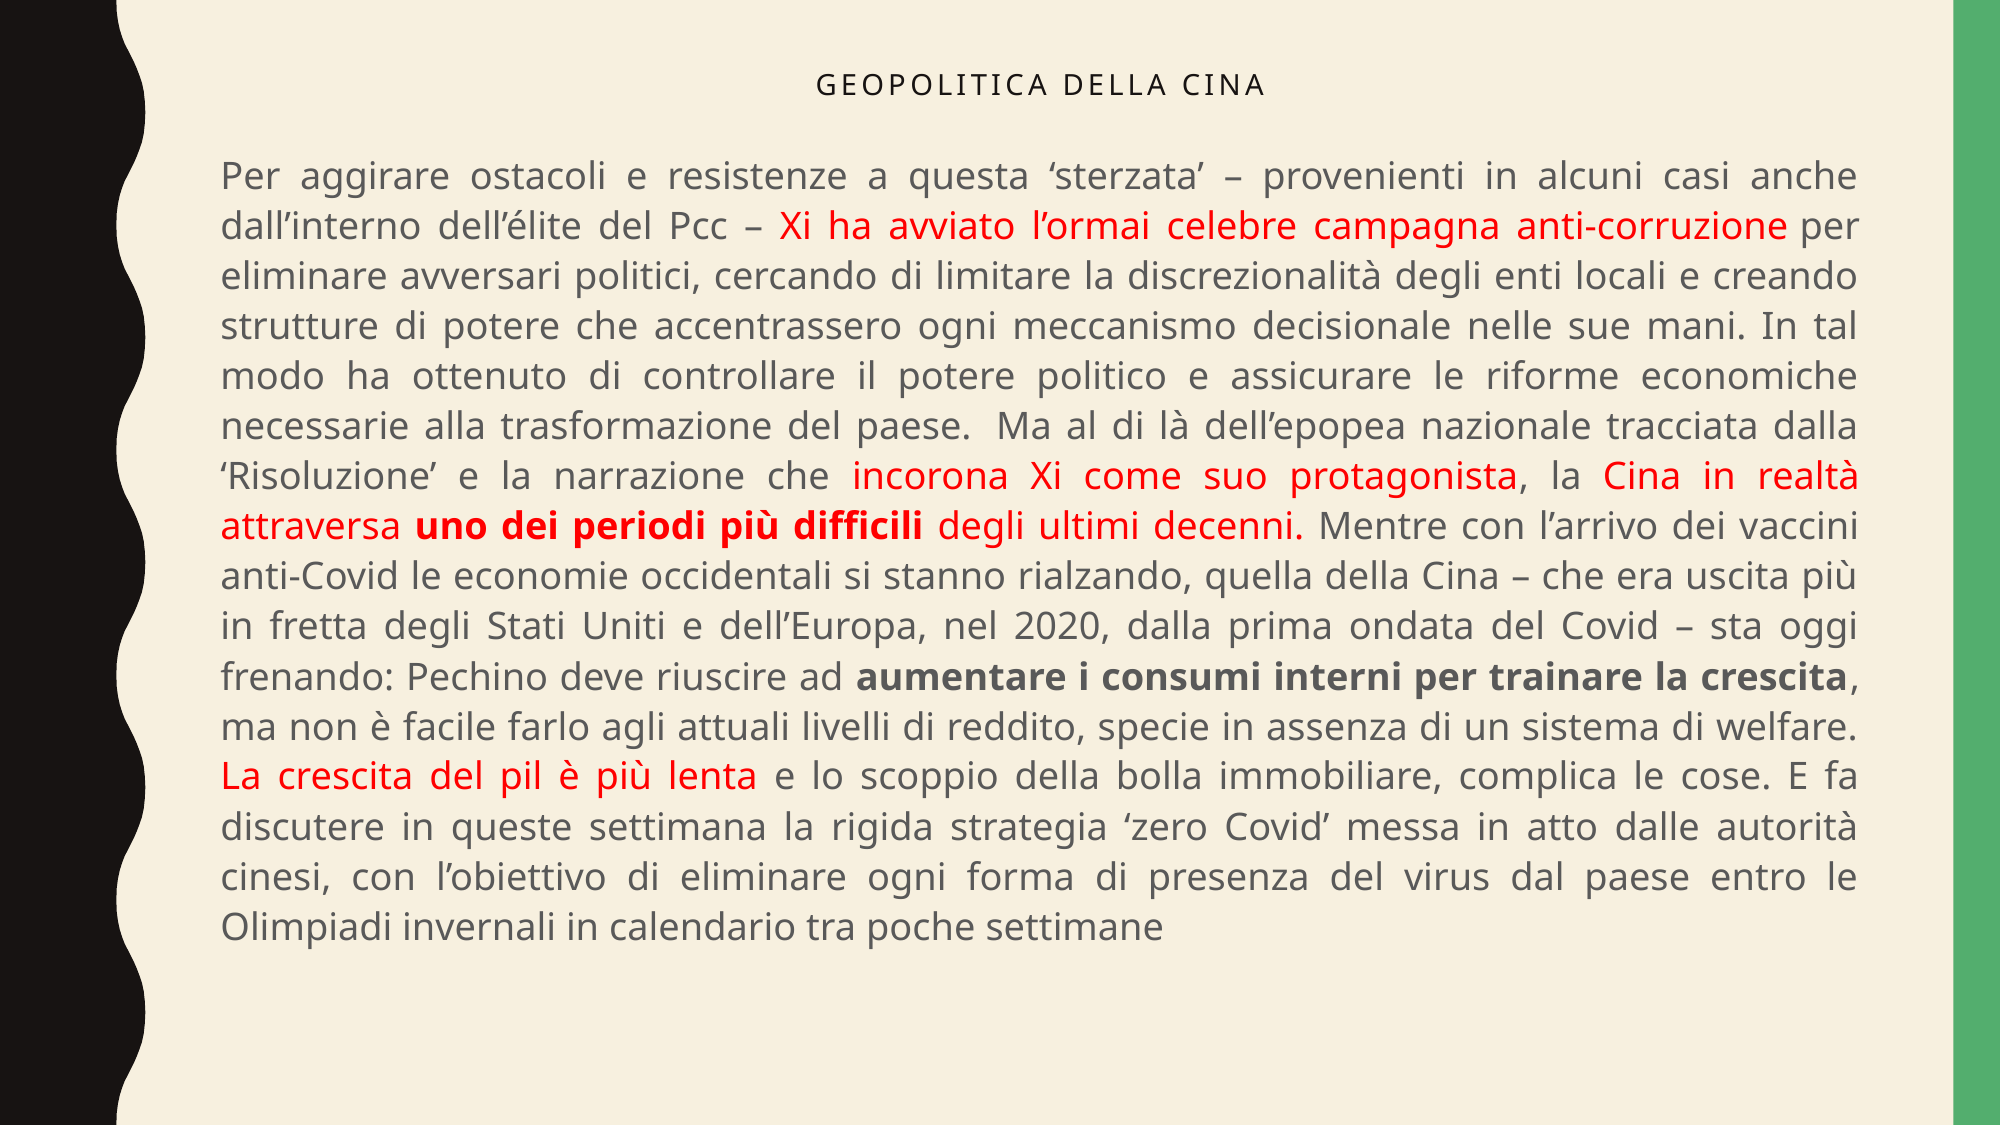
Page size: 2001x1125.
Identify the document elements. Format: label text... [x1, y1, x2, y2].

list Per aggirare ostacoli e resistenze a questa ‘sterzata’ – provenienti in alcuni casi anche dall’interno dell’élite del Pcc – Xi ha avviato l’ormai celebre campagna anti-corruzione per eliminare avversari politici, cercando di limitare la discrezionalità degli enti locali e creando strutture di potere che accentrassero ogni meccanismo decisionale nelle sue mani. In tal modo ha ottenuto di controllare il potere politico e assicurare le riforme economiche necessarie alla trasformazione del paese. Ma al di là dell’epopea nazionale tracciata dalla ‘Risoluzione’ e la narrazione che incorona Xi come suo protagonista, la Cina in realtà attraversa uno dei periodi più difficili degli ultimi decenni. Mentre con l’arrivo dei vaccini anti-Covid le economie occidentali si stanno rialzando, quella della Cina – che era uscita più in fretta degli Stati Uniti e dell’Europa, nel 2020, dalla prima ondata del Covid – sta oggi frenando: Pechino deve riuscire ad aumentare i consumi interni per trainare la crescita, ma non è facile farlo agli attuali livelli di reddito, specie in assenza di un sistema di welfare. La crescita del pil è più lenta e lo scoppio della bolla immobiliare, complica le cose. E fa discutere in queste settimana la rigida strategia ‘zero Covid’ messa in atto dalle autorità cinesi, con l’obiettivo di eliminare ogni forma di presenza del virus dal paese entro le Olimpiadi invernali in calendario tra poche settimane [205, 139, 1875, 965]
title GEOPOLITICA DELLA CINA [205, 62, 1875, 139]
